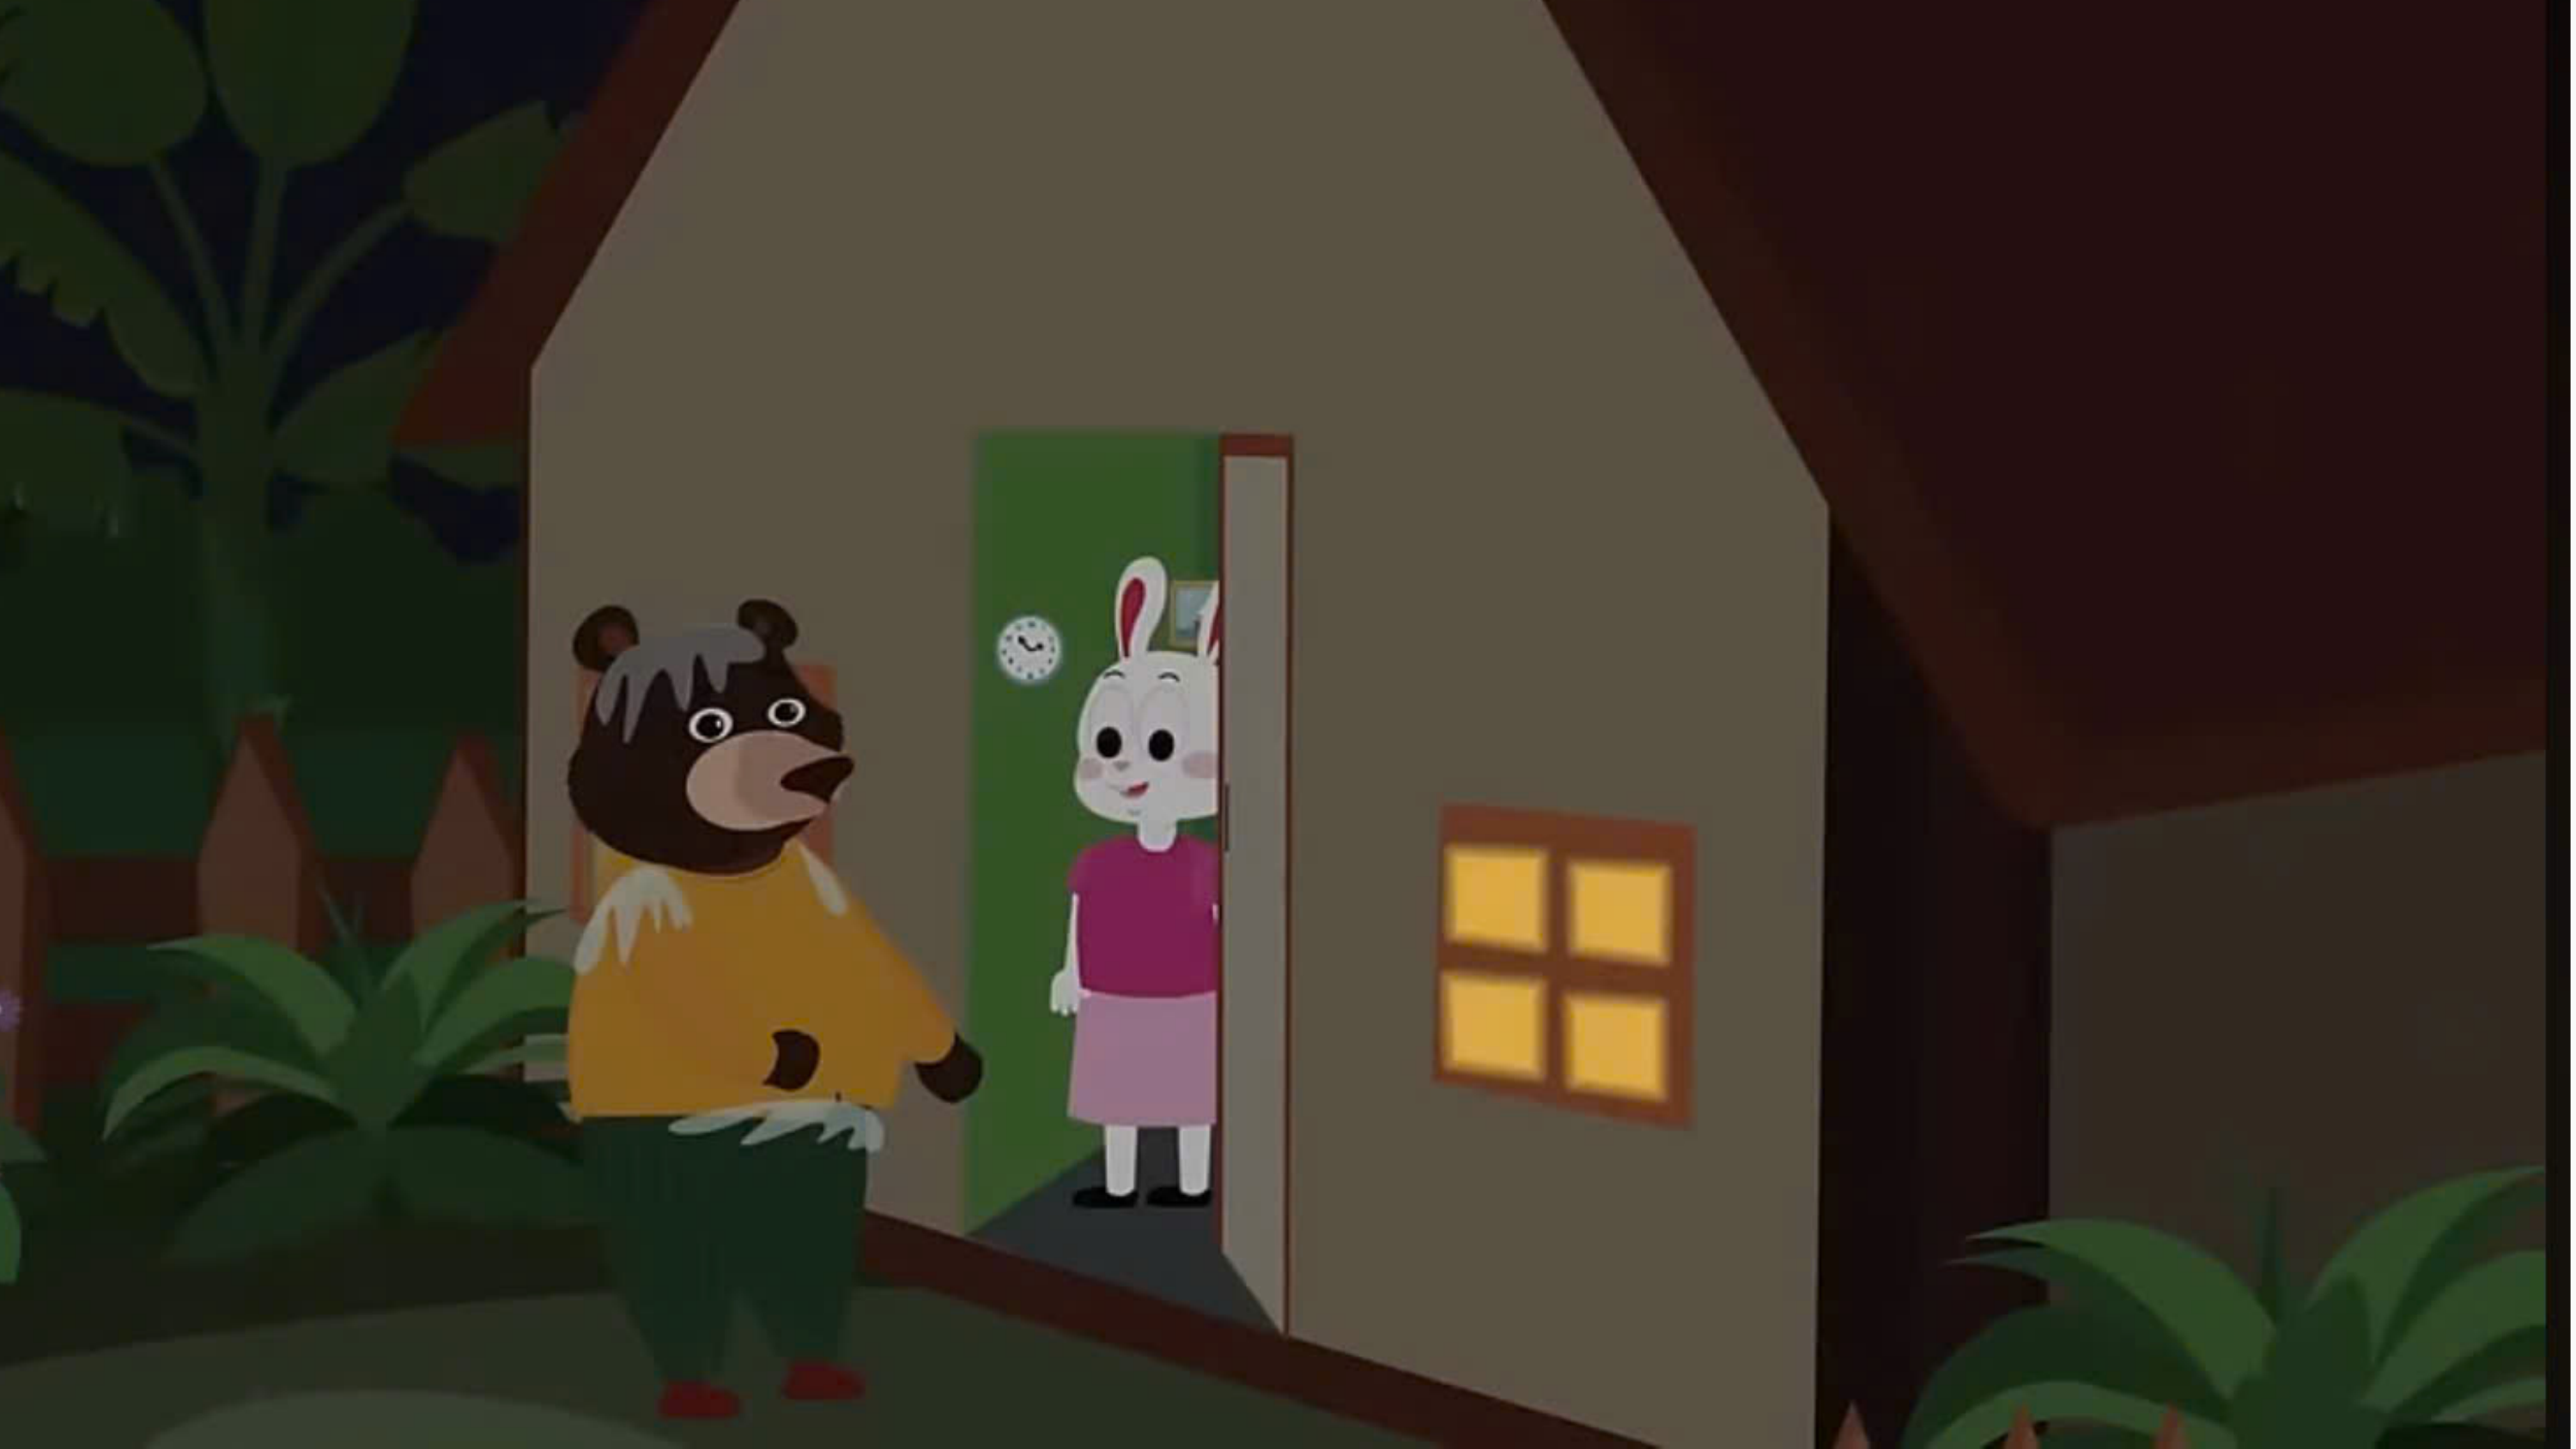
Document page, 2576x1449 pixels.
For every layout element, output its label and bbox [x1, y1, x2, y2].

text_box [0, 0, 2571, 1449]
